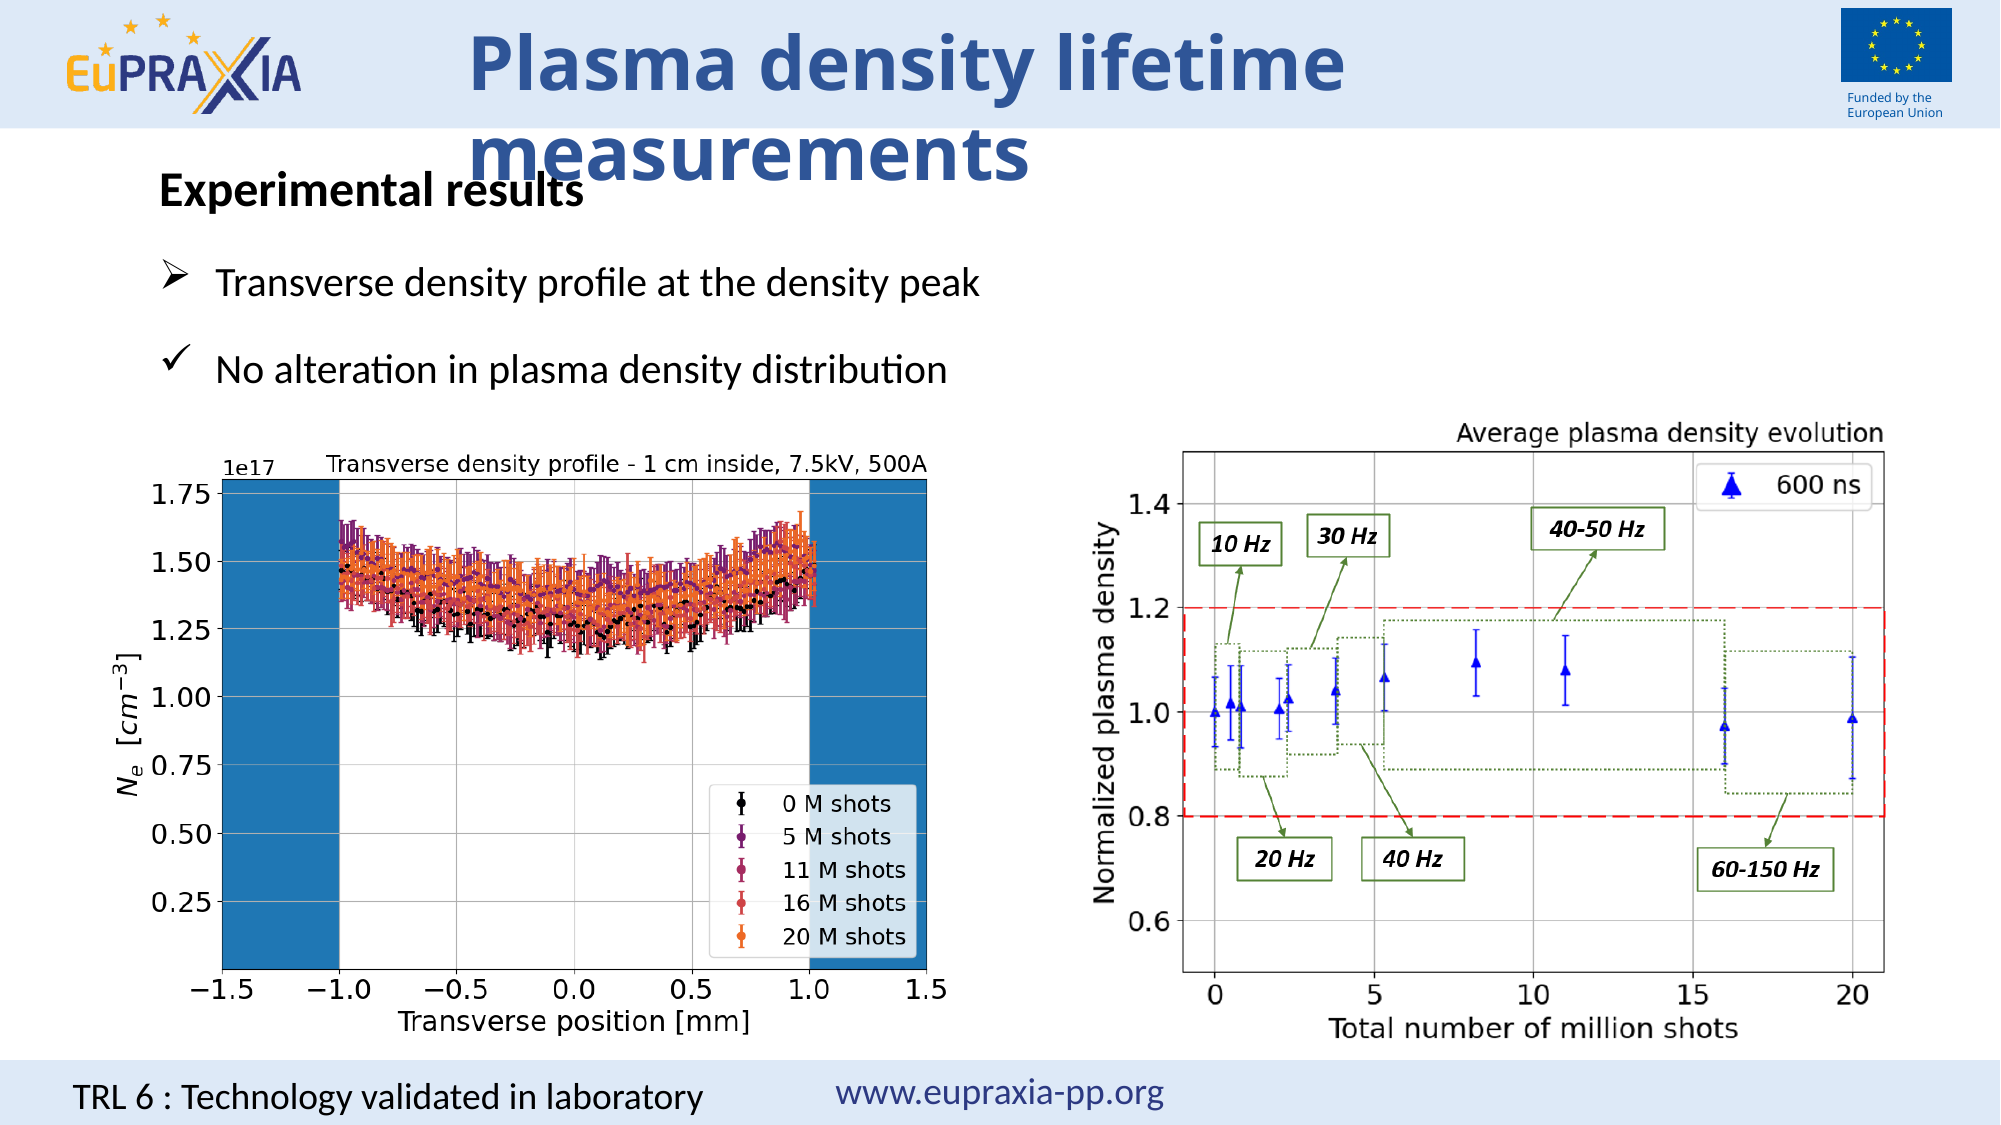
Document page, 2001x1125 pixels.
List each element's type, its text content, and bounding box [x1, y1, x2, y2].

picture [67, 13, 301, 114]
text_box Plasma density lifetime measurements [453, 8, 1838, 204]
text_box Experimental results Transverse density profile at the density peak No alteration in plasma density distribution [144, 149, 1045, 400]
picture [1841, 8, 1952, 82]
picture [102, 445, 956, 1043]
text_box TRL 6 : Technology validated in laboratory [57, 1064, 720, 1125]
picture [1086, 411, 1898, 1043]
